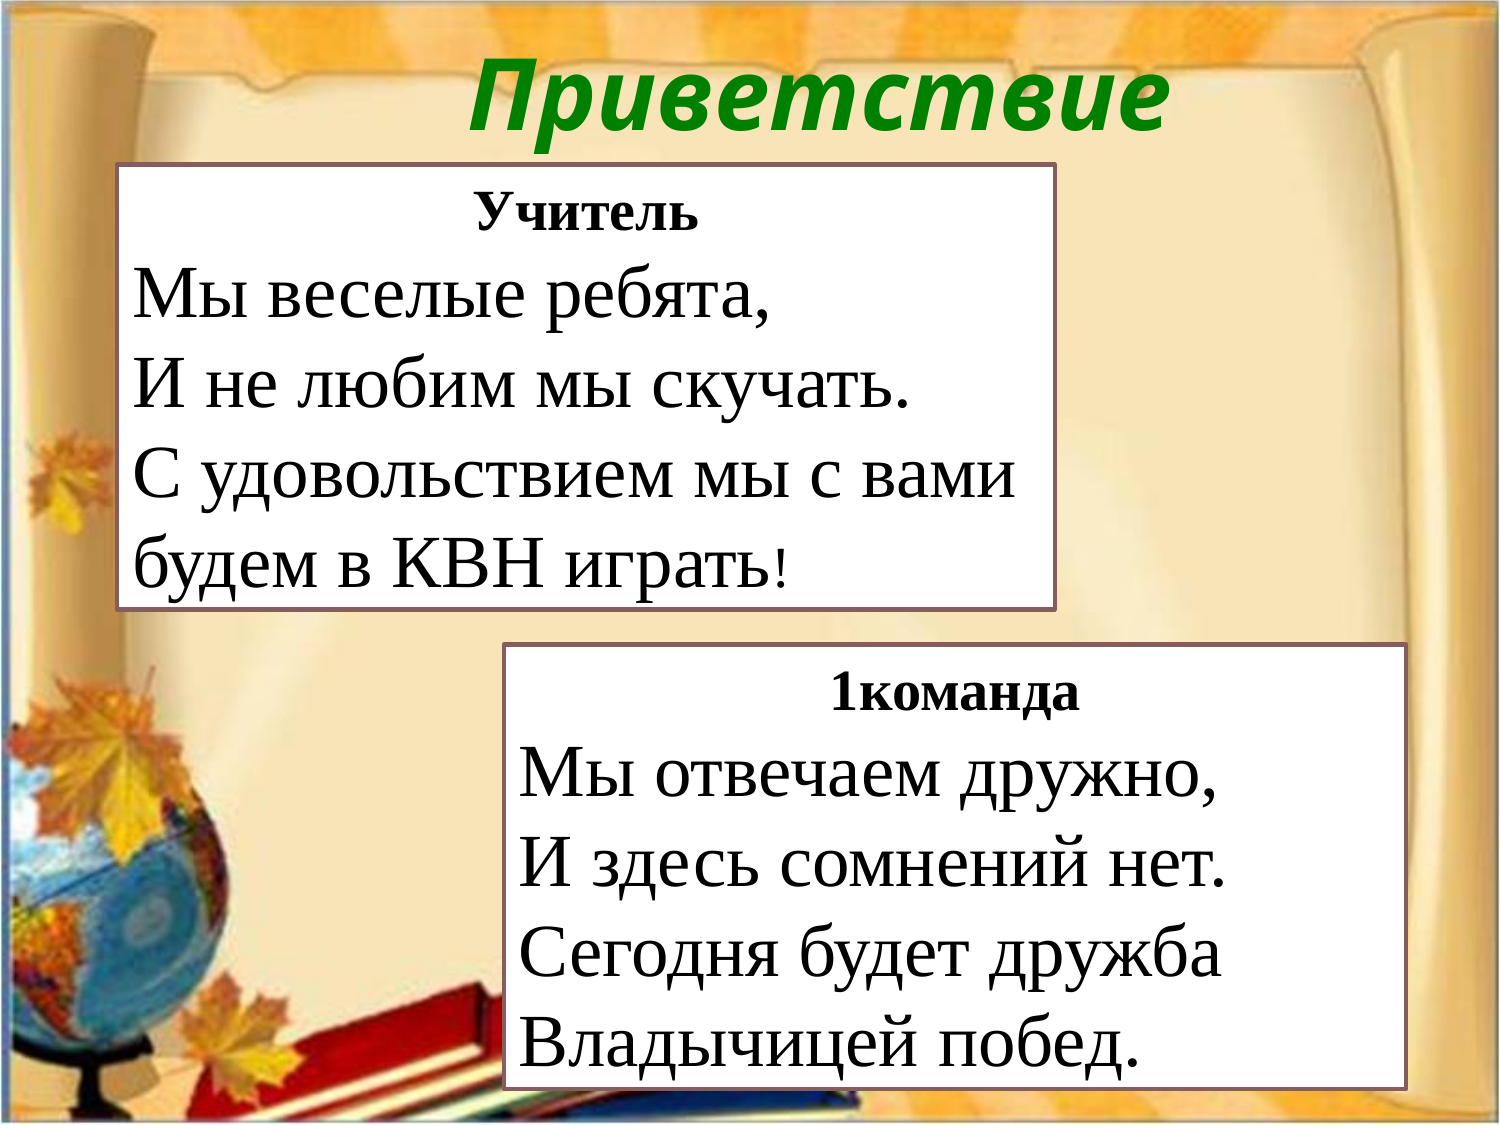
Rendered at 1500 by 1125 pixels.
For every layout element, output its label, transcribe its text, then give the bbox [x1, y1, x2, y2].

text_box Учитель Мы веселые ребята, И не любим мы скучать. С удовольствием мы с вами будем в КВН играть! [115, 162, 1057, 612]
picture [0, 0, 1500, 1125]
text_box Приветствие [453, 23, 1198, 159]
text_box 1 команда Мы отвечаем дружно, И здесь сомнений нет. Сегодня будет дружба Владычицей побед. [502, 642, 1408, 1091]
